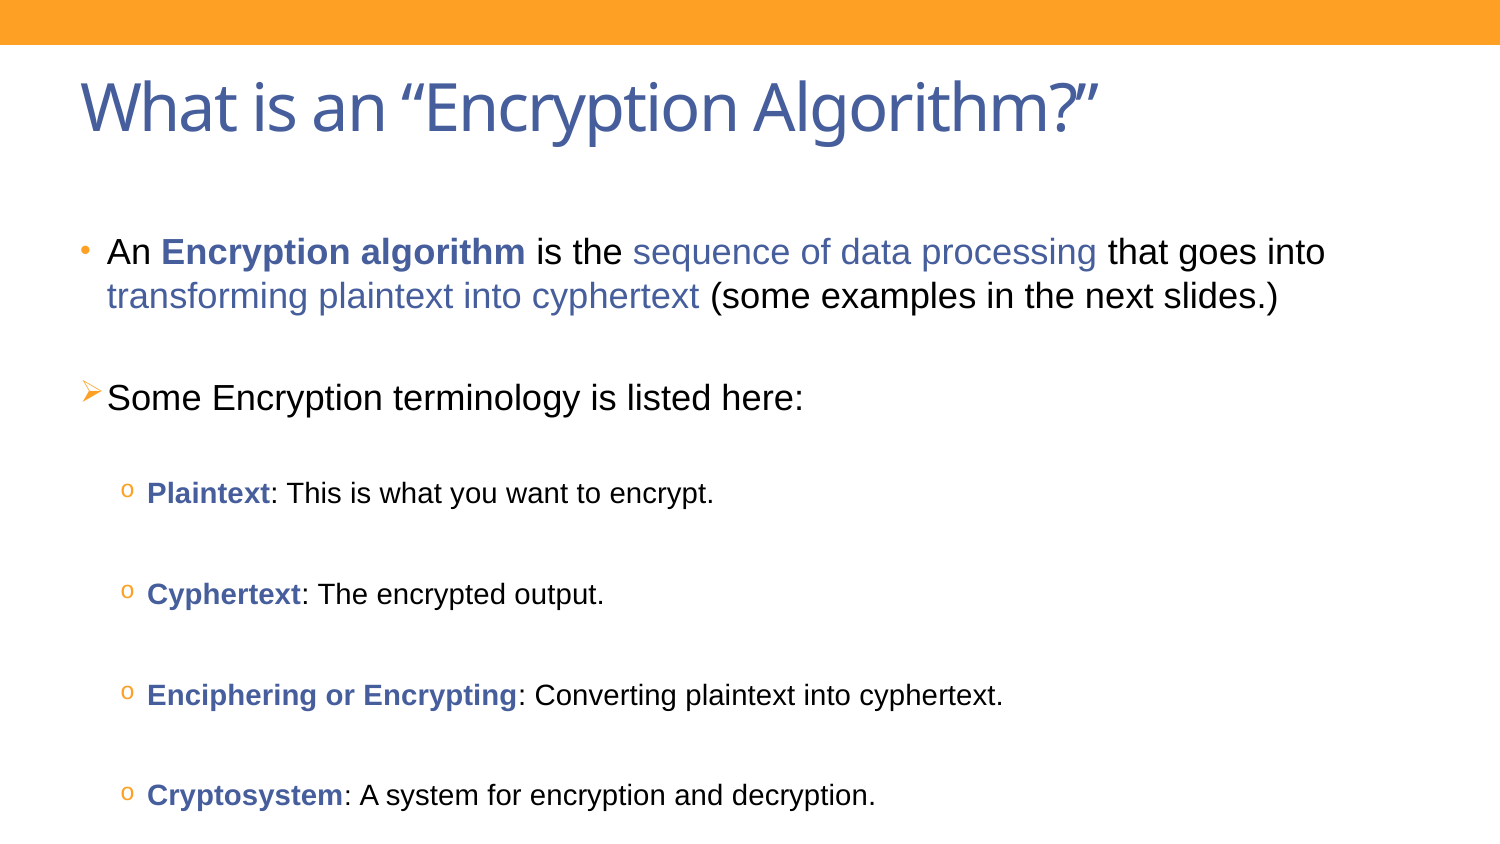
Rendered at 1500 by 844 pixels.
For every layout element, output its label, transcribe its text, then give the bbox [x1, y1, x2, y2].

list An Encryption algorithm is the sequence of data processing that goes into transforming plaintext into cyphertext (some examples in the next slides.) Some Encryption terminology is listed here: Plaintext: This is what you want to encrypt. Cyphertext: The encrypted output. Enciphering or Encrypting: Converting plaintext into cyphertext. Cryptosystem: A system for encryption and decryption. [64, 221, 1425, 821]
title What is an “Encryption Algorithm?” [64, 43, 1415, 166]
